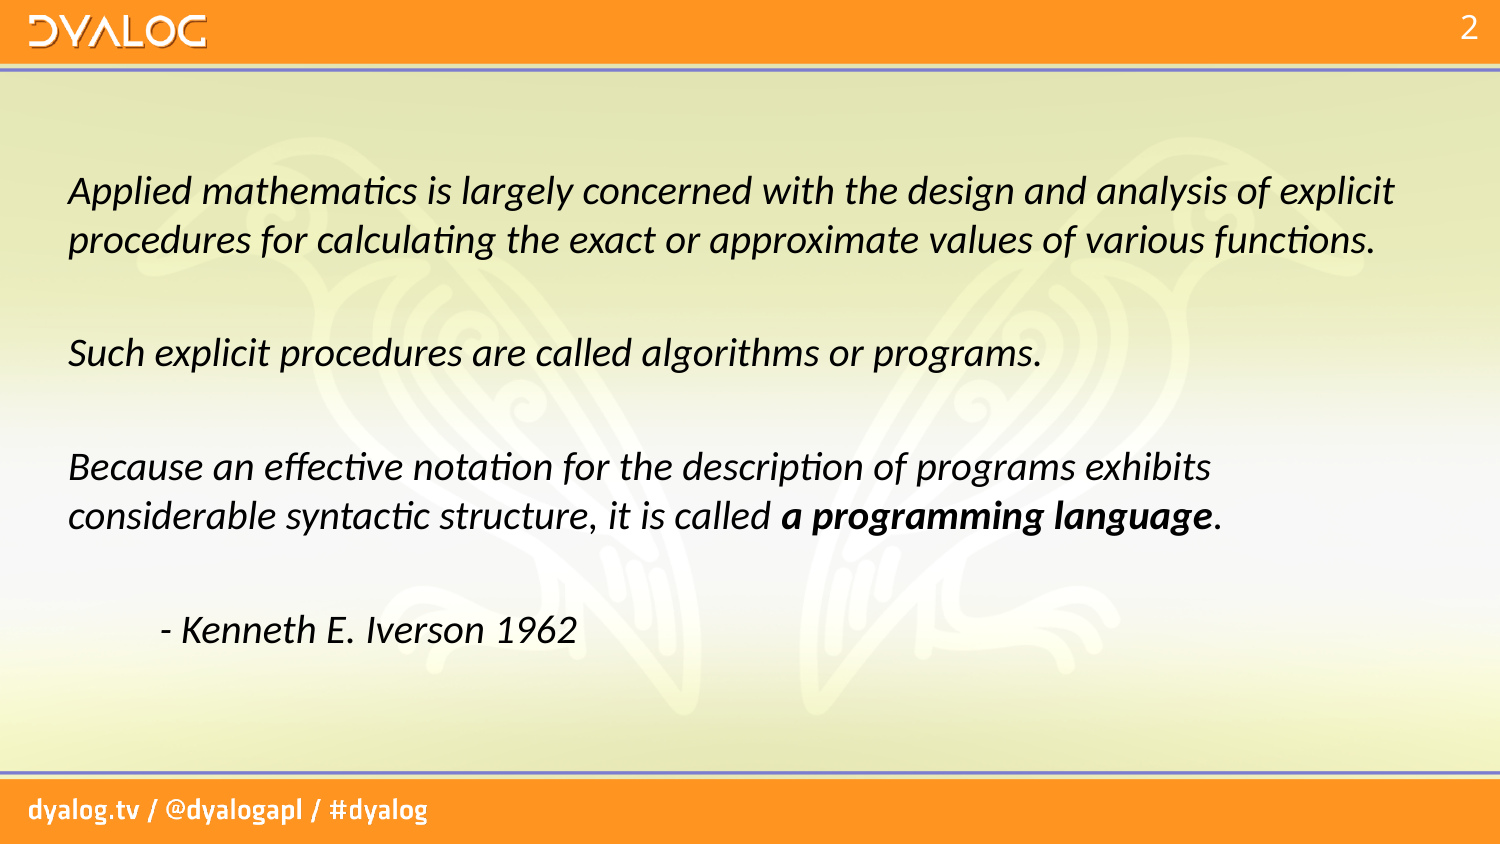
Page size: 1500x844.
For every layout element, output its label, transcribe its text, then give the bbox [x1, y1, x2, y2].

list Applied mathematics is largely concerned with the design and analysis of explicit procedures for calculating the exact or approximate values of various functions. Such explicit procedures are called algorithms or programs. Because an effective notation for the description of programs exhibits considerable syntactic structure, it is called a programming language. - Kenneth E. Iverson 1962 [53, 156, 1425, 713]
picture [0, 0, 1500, 844]
